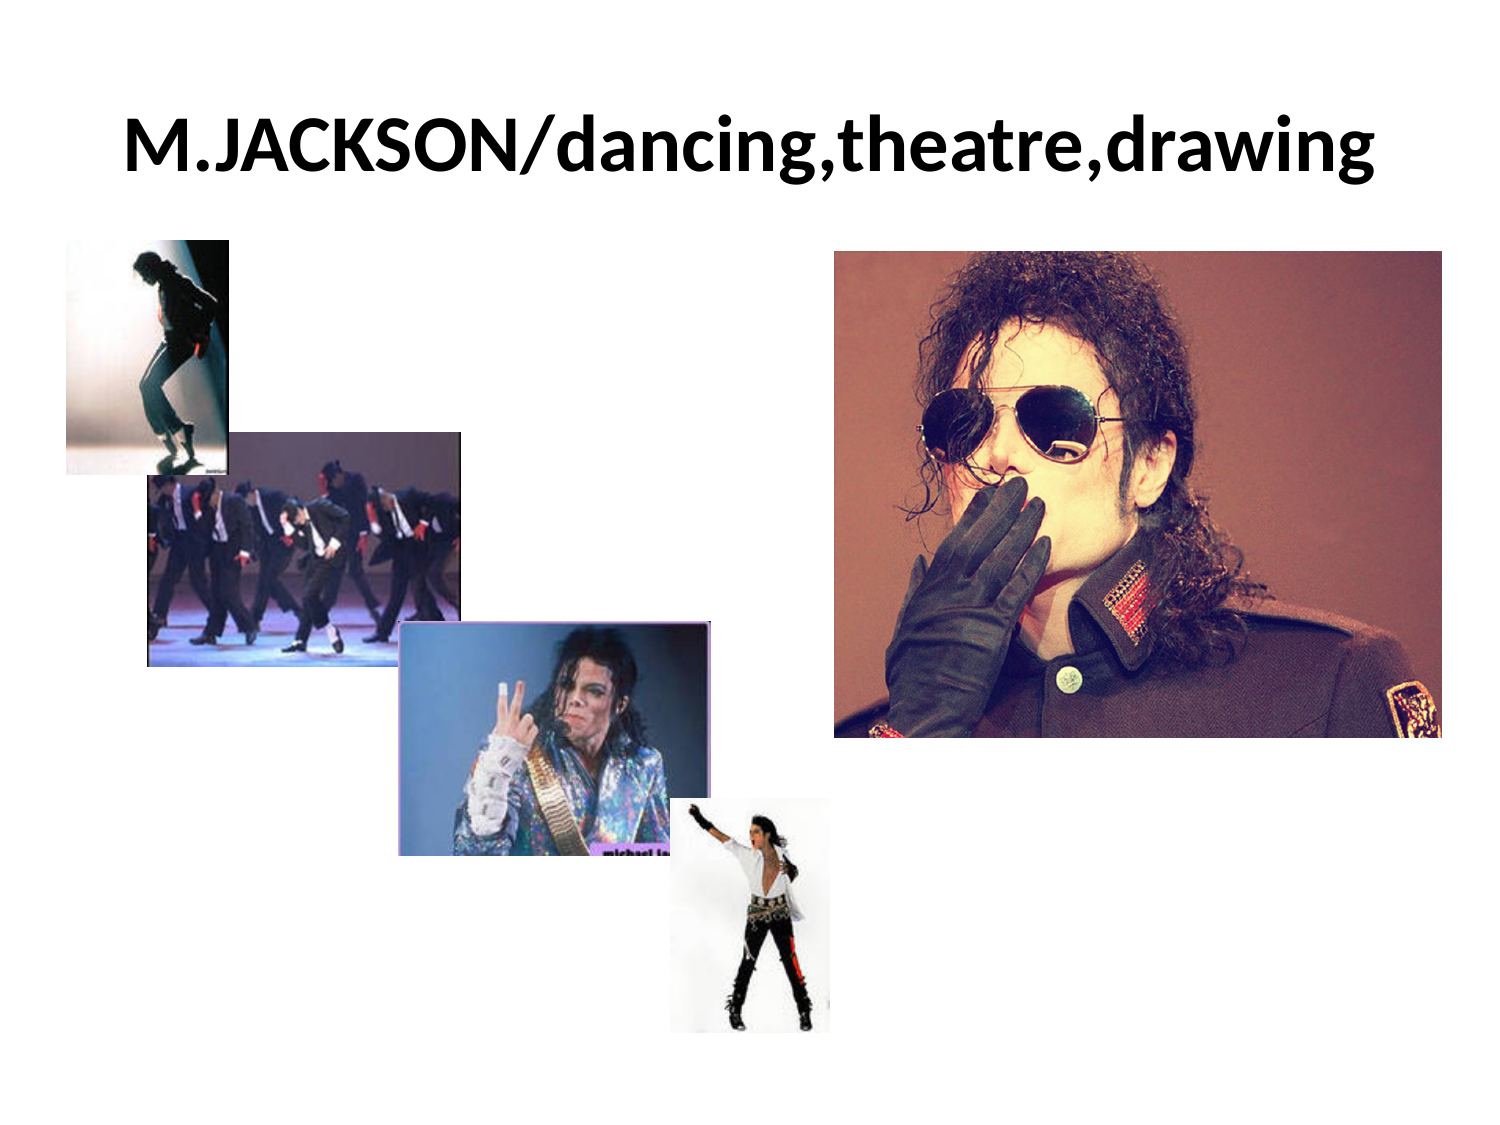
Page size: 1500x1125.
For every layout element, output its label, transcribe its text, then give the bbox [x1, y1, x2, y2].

title M.JACKSON/dancing,theatre,drawing [75, 45, 1425, 233]
picture [65, 240, 830, 1034]
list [834, 251, 1442, 738]
